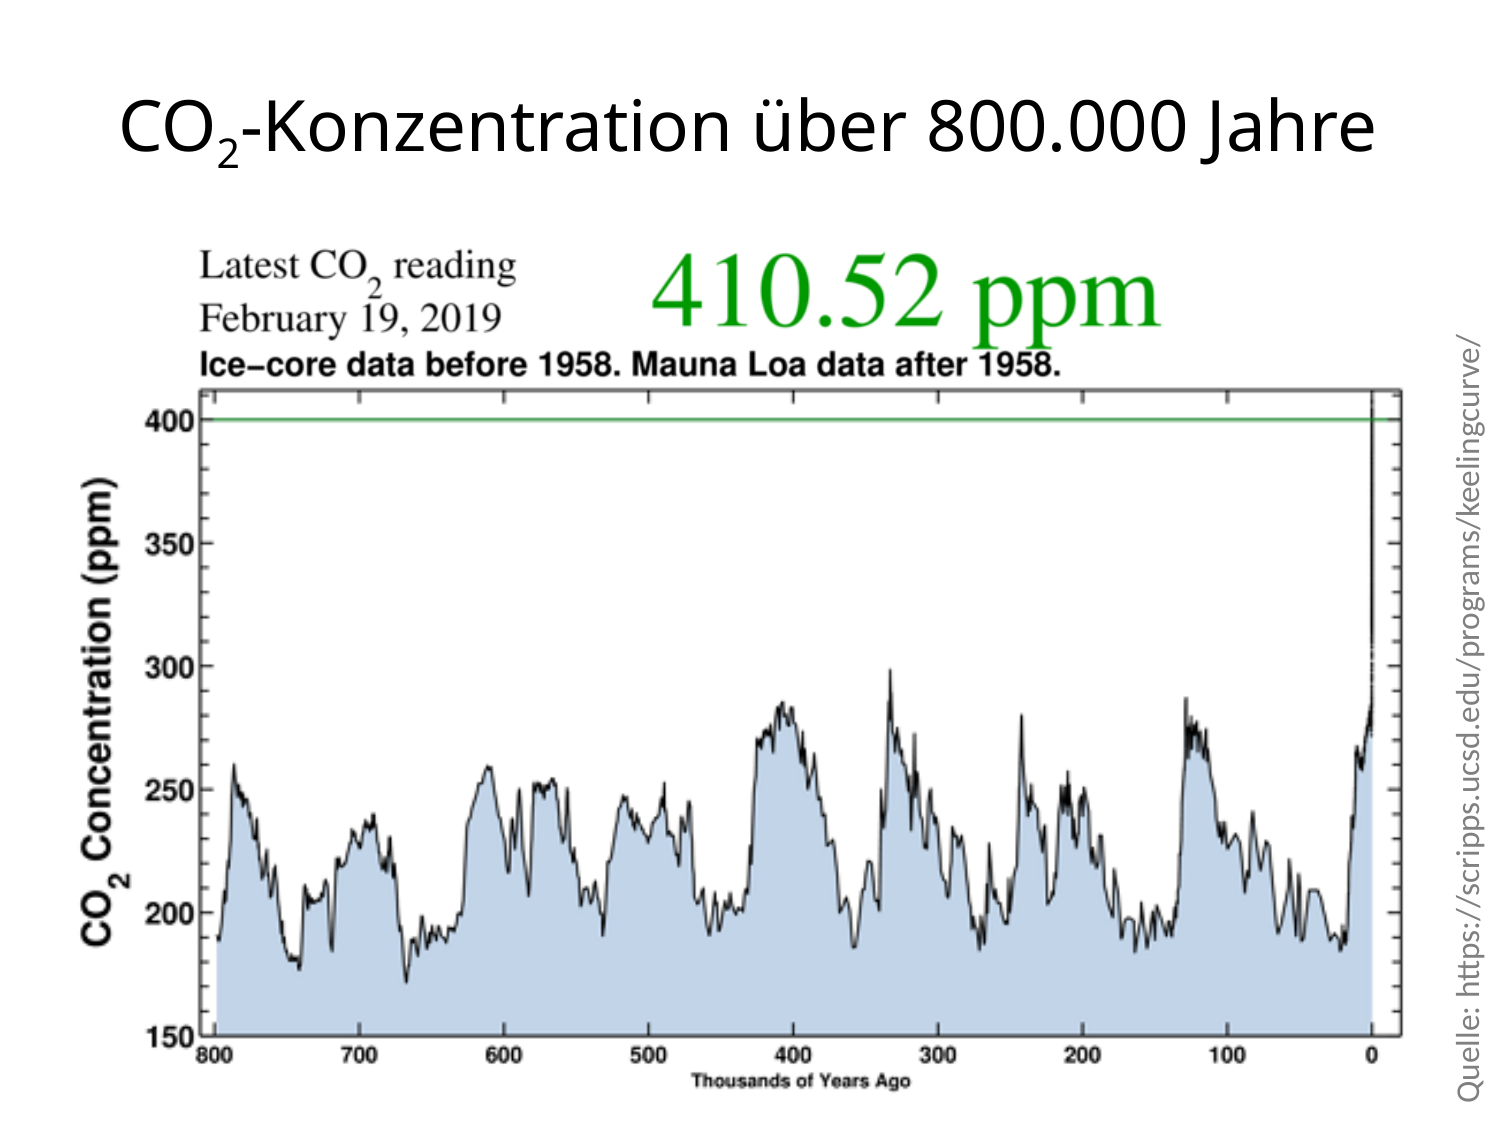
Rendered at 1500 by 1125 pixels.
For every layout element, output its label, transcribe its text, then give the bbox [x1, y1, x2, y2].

picture [1, 216, 1489, 386]
title CO2-Konzentration über 800.000 Jahre [103, 39, 1449, 211]
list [3, 218, 1500, 1117]
